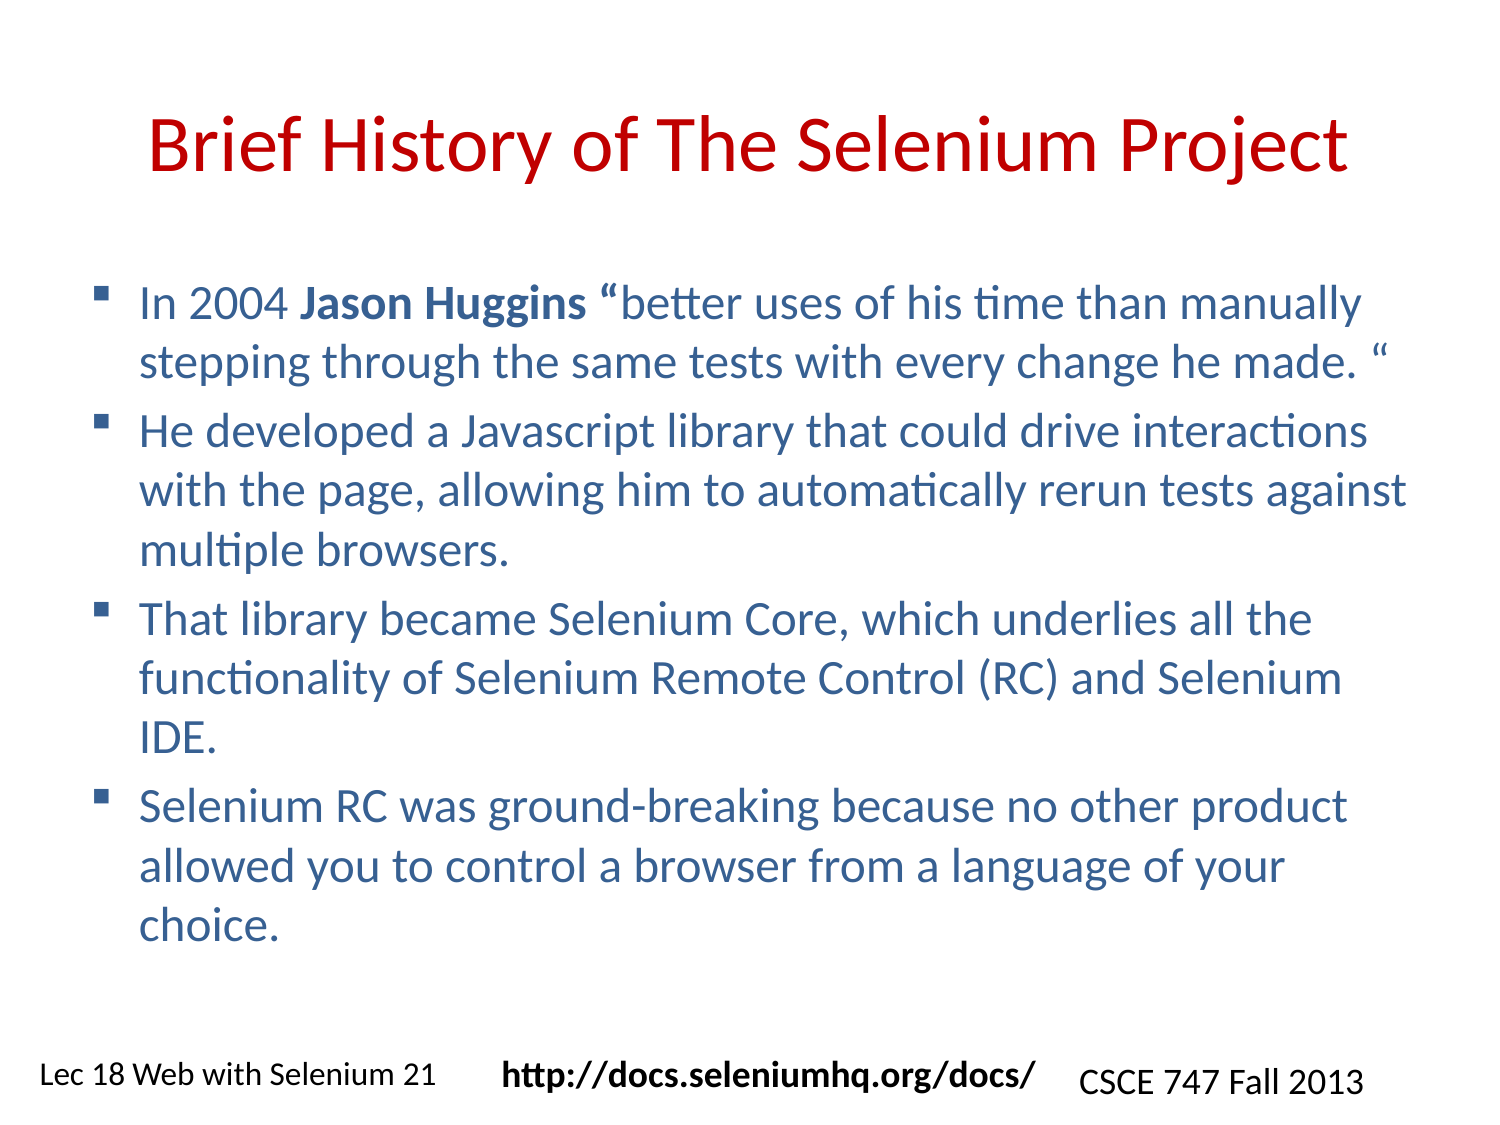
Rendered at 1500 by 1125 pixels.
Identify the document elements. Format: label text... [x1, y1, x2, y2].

list In 2004 Jason Huggins “better uses of his time than manually stepping through the same tests with every change he made. “ He developed a Javascript library that could drive interactions with the page, allowing him to automatically rerun tests against multiple browsers. That library became Selenium Core, which underlies all the functionality of Selenium Remote Control (RC) and Selenium IDE. Selenium RC was ground-breaking because no other product allowed you to control a browser from a language of your choice. [75, 262, 1425, 1005]
title Brief History of The Selenium Project [75, 45, 1425, 233]
footer http://docs.seleniumhq.org/docs/ [462, 1042, 1075, 1103]
